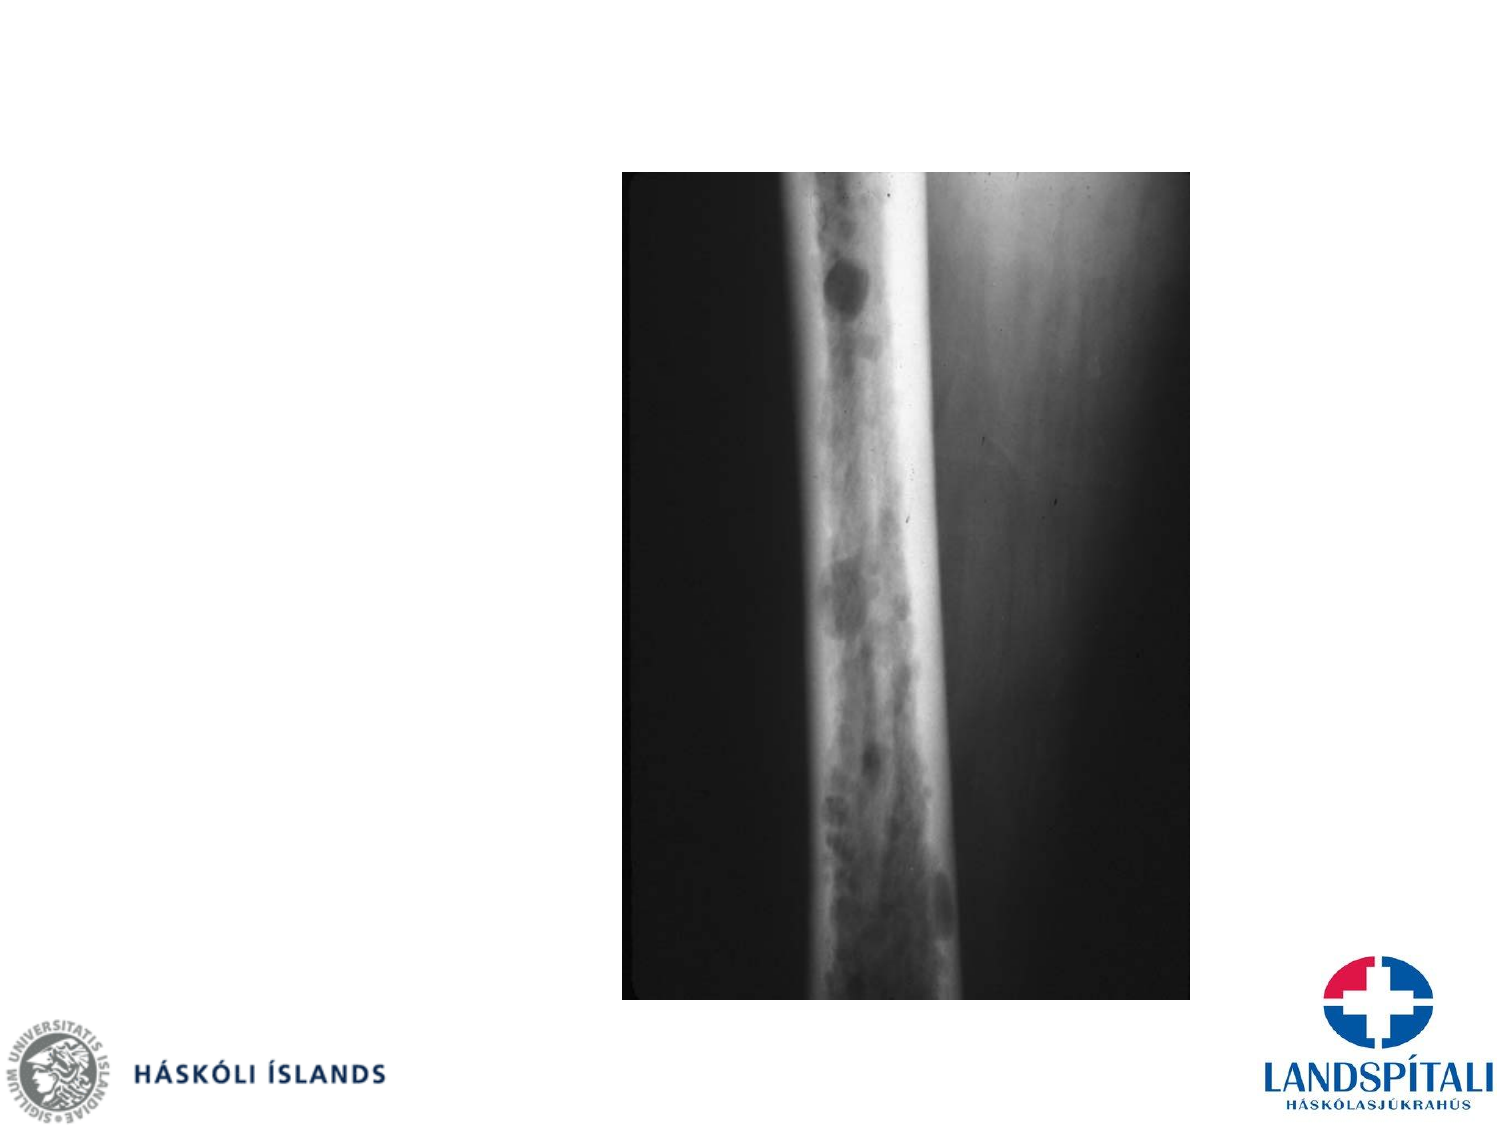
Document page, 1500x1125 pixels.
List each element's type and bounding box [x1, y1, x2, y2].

picture [1257, 916, 1497, 1125]
picture [622, 172, 1190, 1001]
picture [0, 1018, 391, 1125]
